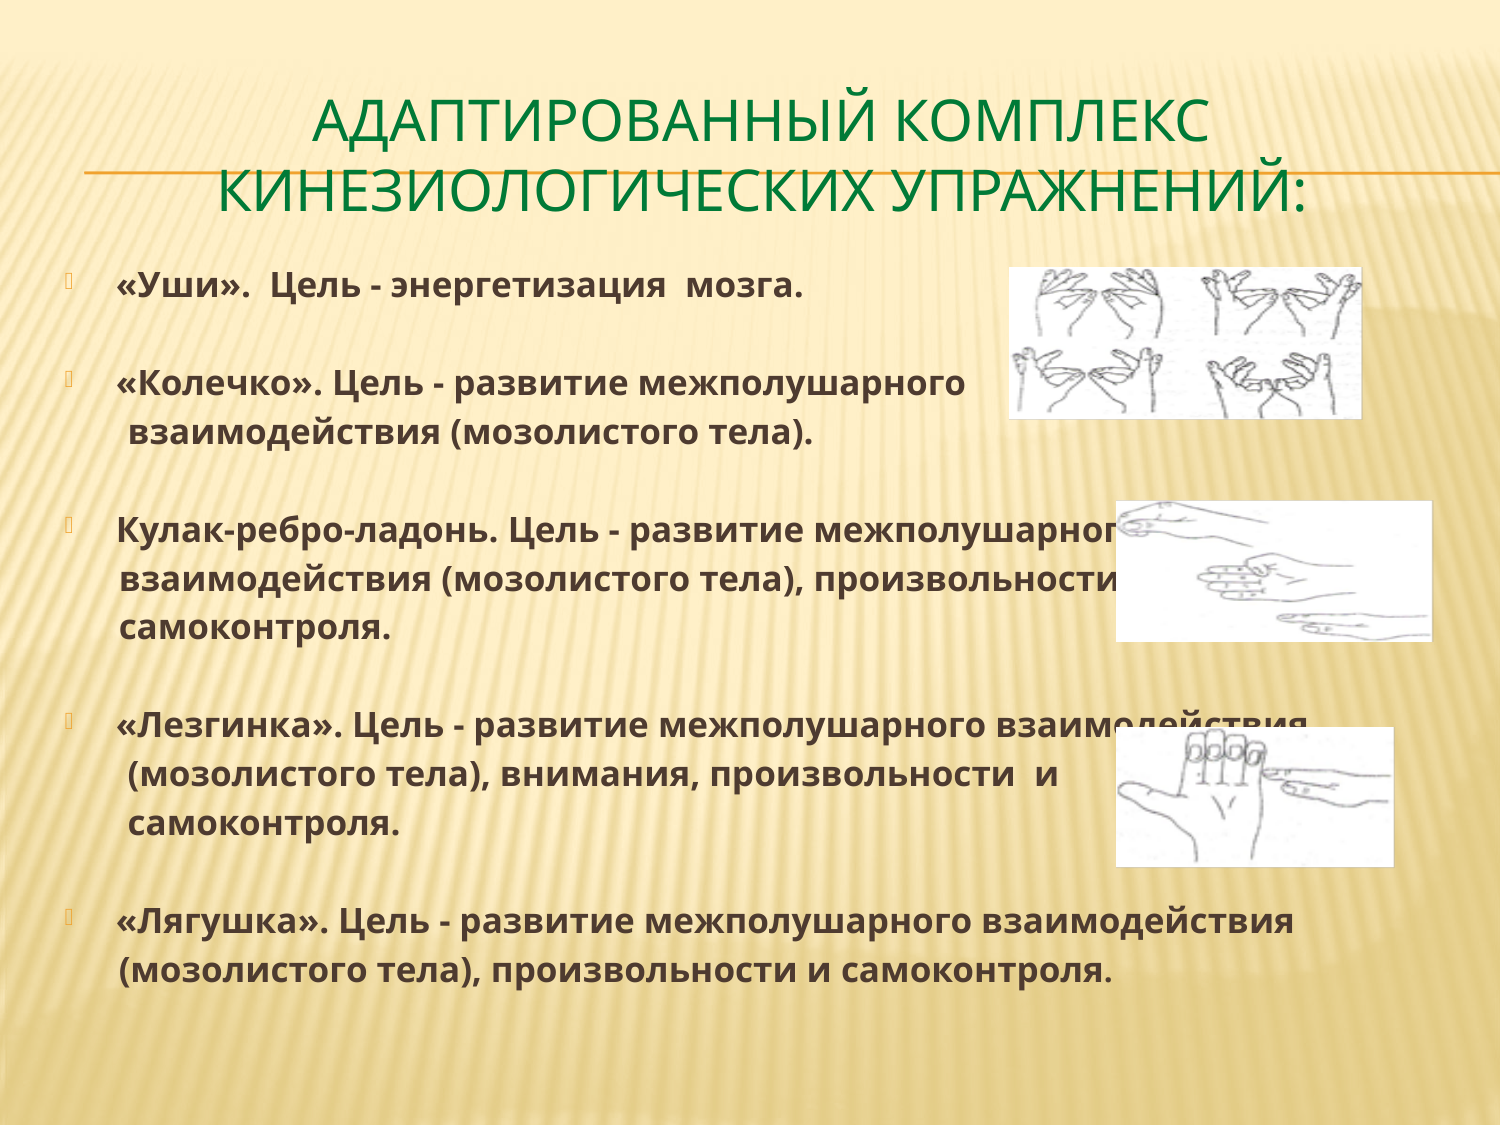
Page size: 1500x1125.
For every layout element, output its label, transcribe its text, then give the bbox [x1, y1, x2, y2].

picture [1009, 266, 1365, 421]
picture [1115, 499, 1436, 642]
list «Уши». Цель - энергетизация мозга. «Колечко». Цель - развитие межполушарного взаимодействия (мозолистого тела). Кулак-ребро-ладонь. Цель - развитие межполушарного взаимодействия (мозолистого тела), произвольности и самоконтроля. «Лезгинка». Цель - развитие межполушарного взаимодействия (мозолистого тела), внимания, произвольности и самоконтроля. «Лягушка». Цель - развитие межполушарного взаимодействия (мозолистого тела), произвольности и самоконтроля. [50, 254, 1475, 998]
title Адаптированный комплекс кинезиологических упражнений: [50, 75, 1475, 232]
picture [1115, 727, 1398, 870]
